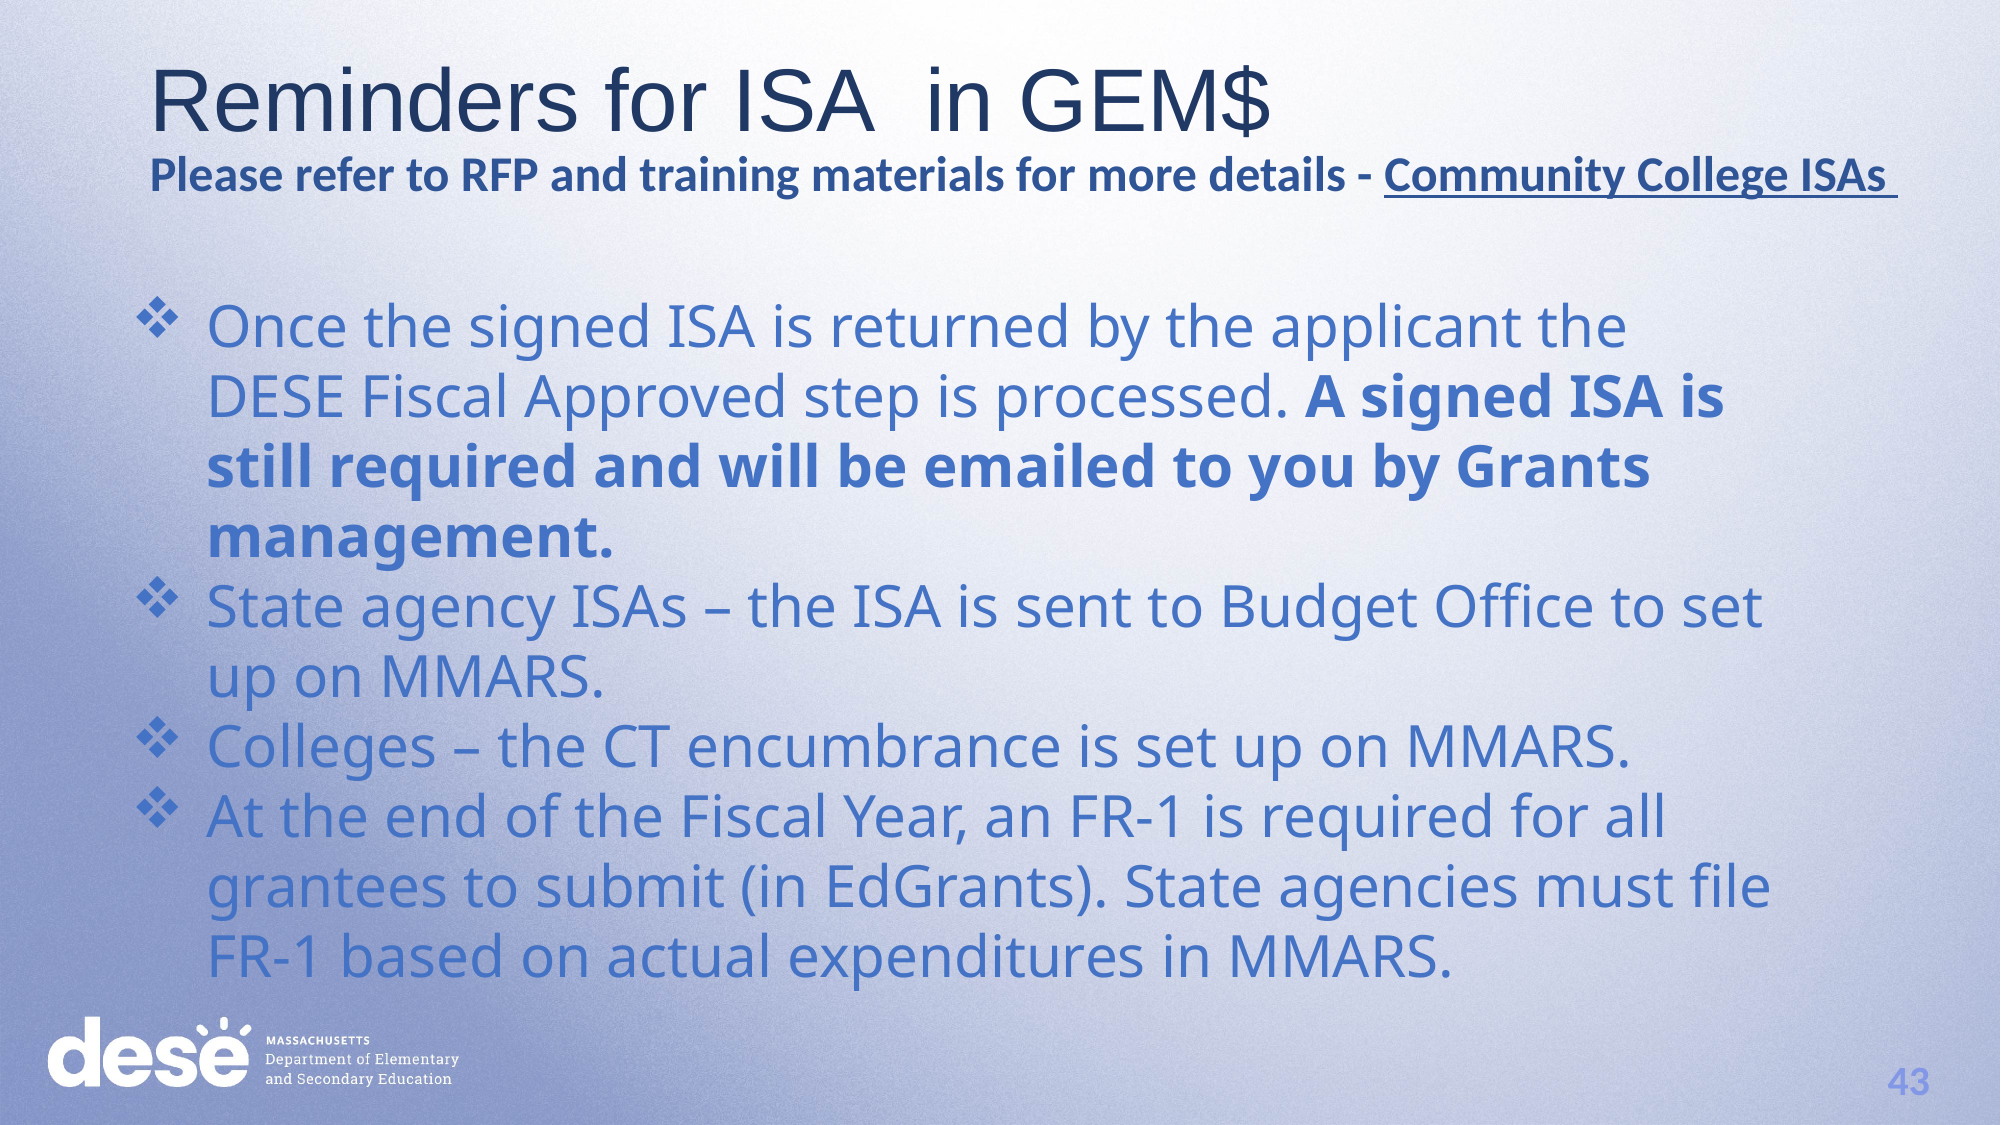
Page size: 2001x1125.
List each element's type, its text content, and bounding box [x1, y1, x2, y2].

picture [0, 0, 2000, 1125]
text_box Once the signed ISA is returned by the applicant the DESE Fiscal Approved step is processed. A signed ISA is still required and will be emailed to you by Grants management. State agency ISAs – the ISA is sent to Budget Office to set up on MMARS. Colleges – the CT encumbrance is set up on MMARS. At the end of the Fiscal Year, an FR-1 is required for all grantees to submit (in EdGrants). State agencies must file FR-1 based on actual expenditures in MMARS. [116, 281, 1795, 997]
text_box Please refer to RFP and training materials for more details - Community College ISAs [134, 133, 2000, 269]
list [134, 269, 2000, 1031]
title Reminders for ISA in GEM$ [134, 47, 2000, 133]
